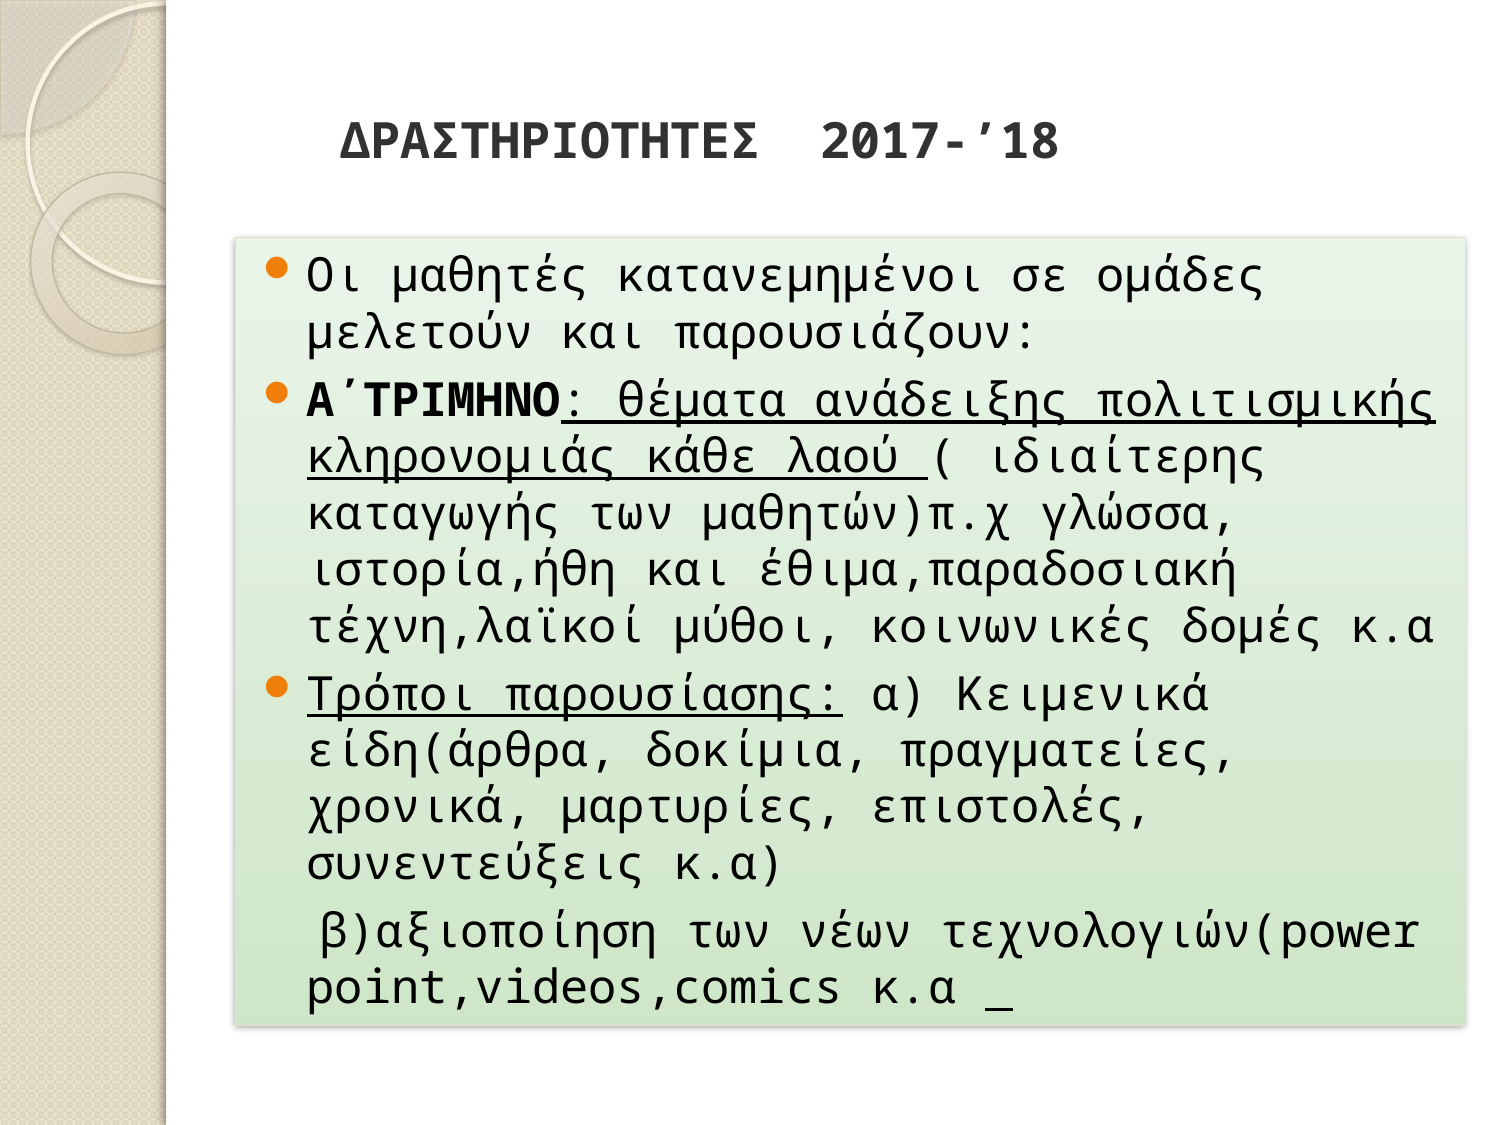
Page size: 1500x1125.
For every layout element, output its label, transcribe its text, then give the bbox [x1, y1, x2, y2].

title ΔΡΑΣΤΗΡΙΟΤΗΤΕΣ 2017-’18 [235, 45, 1466, 233]
list Οι μαθητές κατανεμημένοι σε ομάδες μελετούν και παρουσιάζουν: Α΄ΤΡΙΜΗΝΟ: θέματα ανάδειξης πολιτισμικής κληρονομιάς κάθε λαού ( ιδιαίτερης καταγωγής των μαθητών)π.χ γλώσσα, ιστορία,ήθη και έθιμα,παραδοσιακή τέχνη,λαϊκοί μύθοι, κοινωνικές δομές κ.α Τρόποι παρουσίασης: α) Κειμενικά είδη(άρθρα, δοκίμια, πραγματείες, χρονικά, μαρτυρίες, επιστολές, συνεντεύξεις κ.α) β)αξιοποίηση των νέων τεχνολογιών(power point,videos,comics κ.α [235, 237, 1466, 1026]
